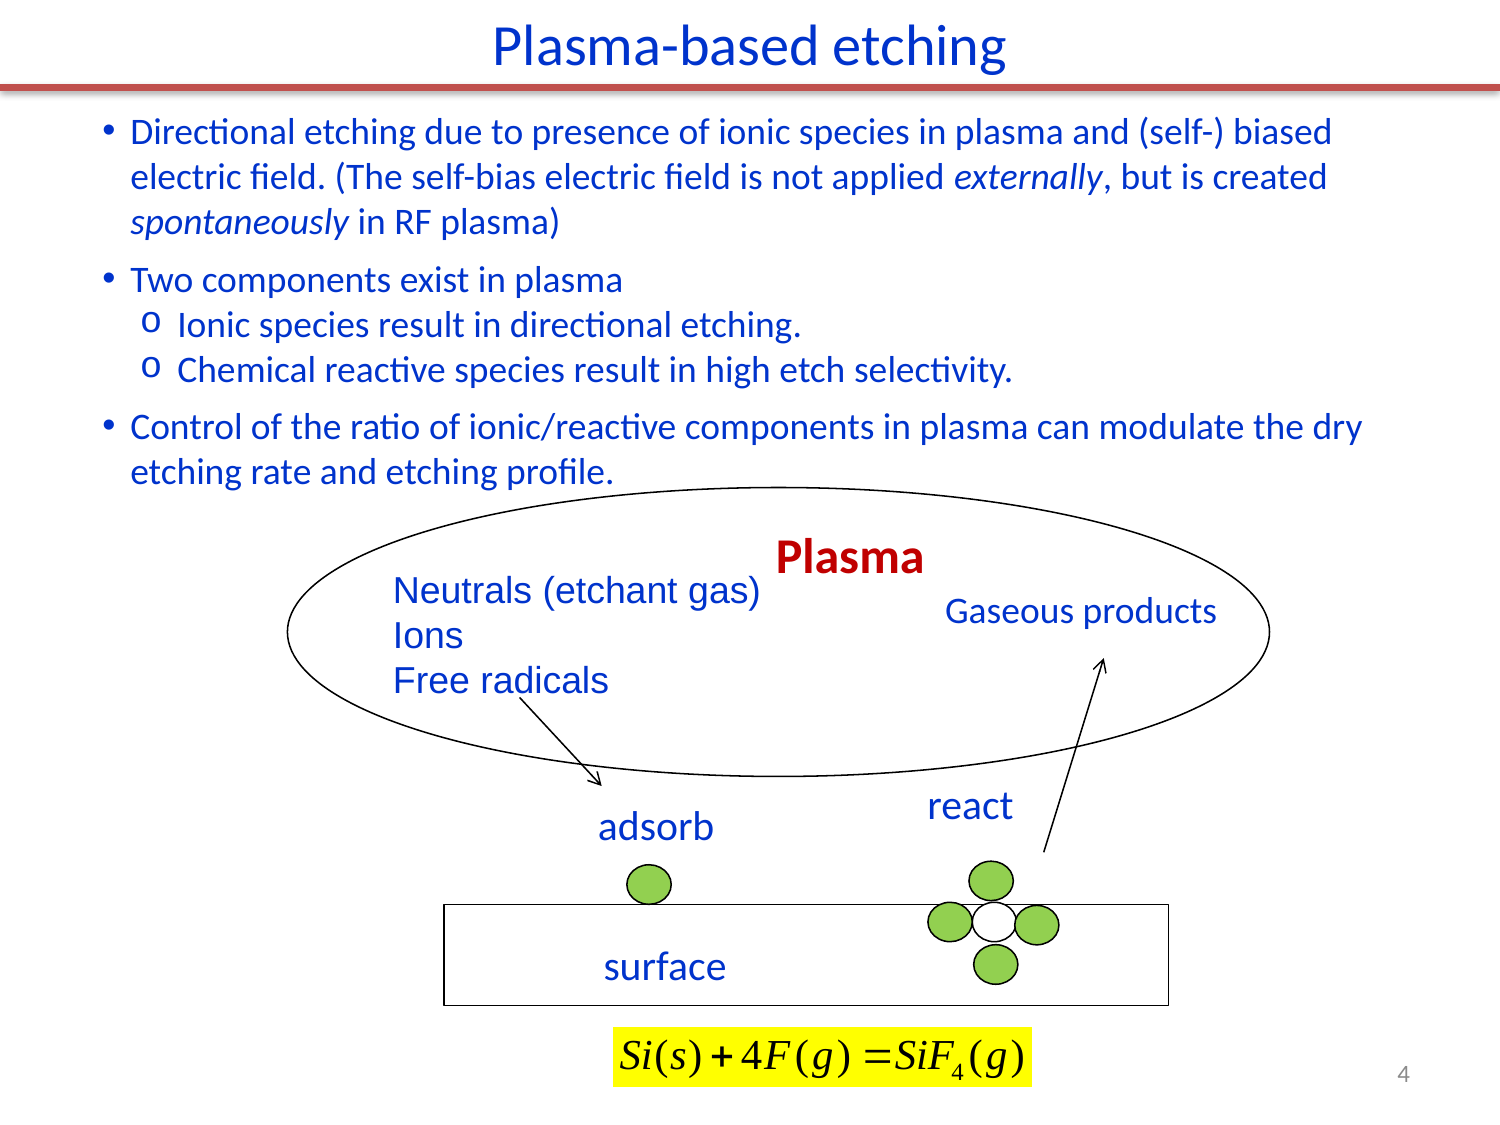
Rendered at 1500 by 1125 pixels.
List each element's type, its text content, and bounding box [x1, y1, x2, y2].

text_box Plasma-based etching [478, 0, 1023, 85]
text_box Directional etching due to presence of ionic species in plasma and (self-) biased electric field. (The self-bias electric field is not applied externally, but is created spontaneously in RF plasma) Two components exist in plasma Ionic species result in directional etching. Chemical reactive species result in high etch selectivity. Control of the ratio of ionic/reactive components in plasma can modulate the dry etching rate and etching profile. [87, 99, 1413, 500]
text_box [287, 487, 1270, 1088]
slide_number 4 [1074, 1042, 1425, 1103]
